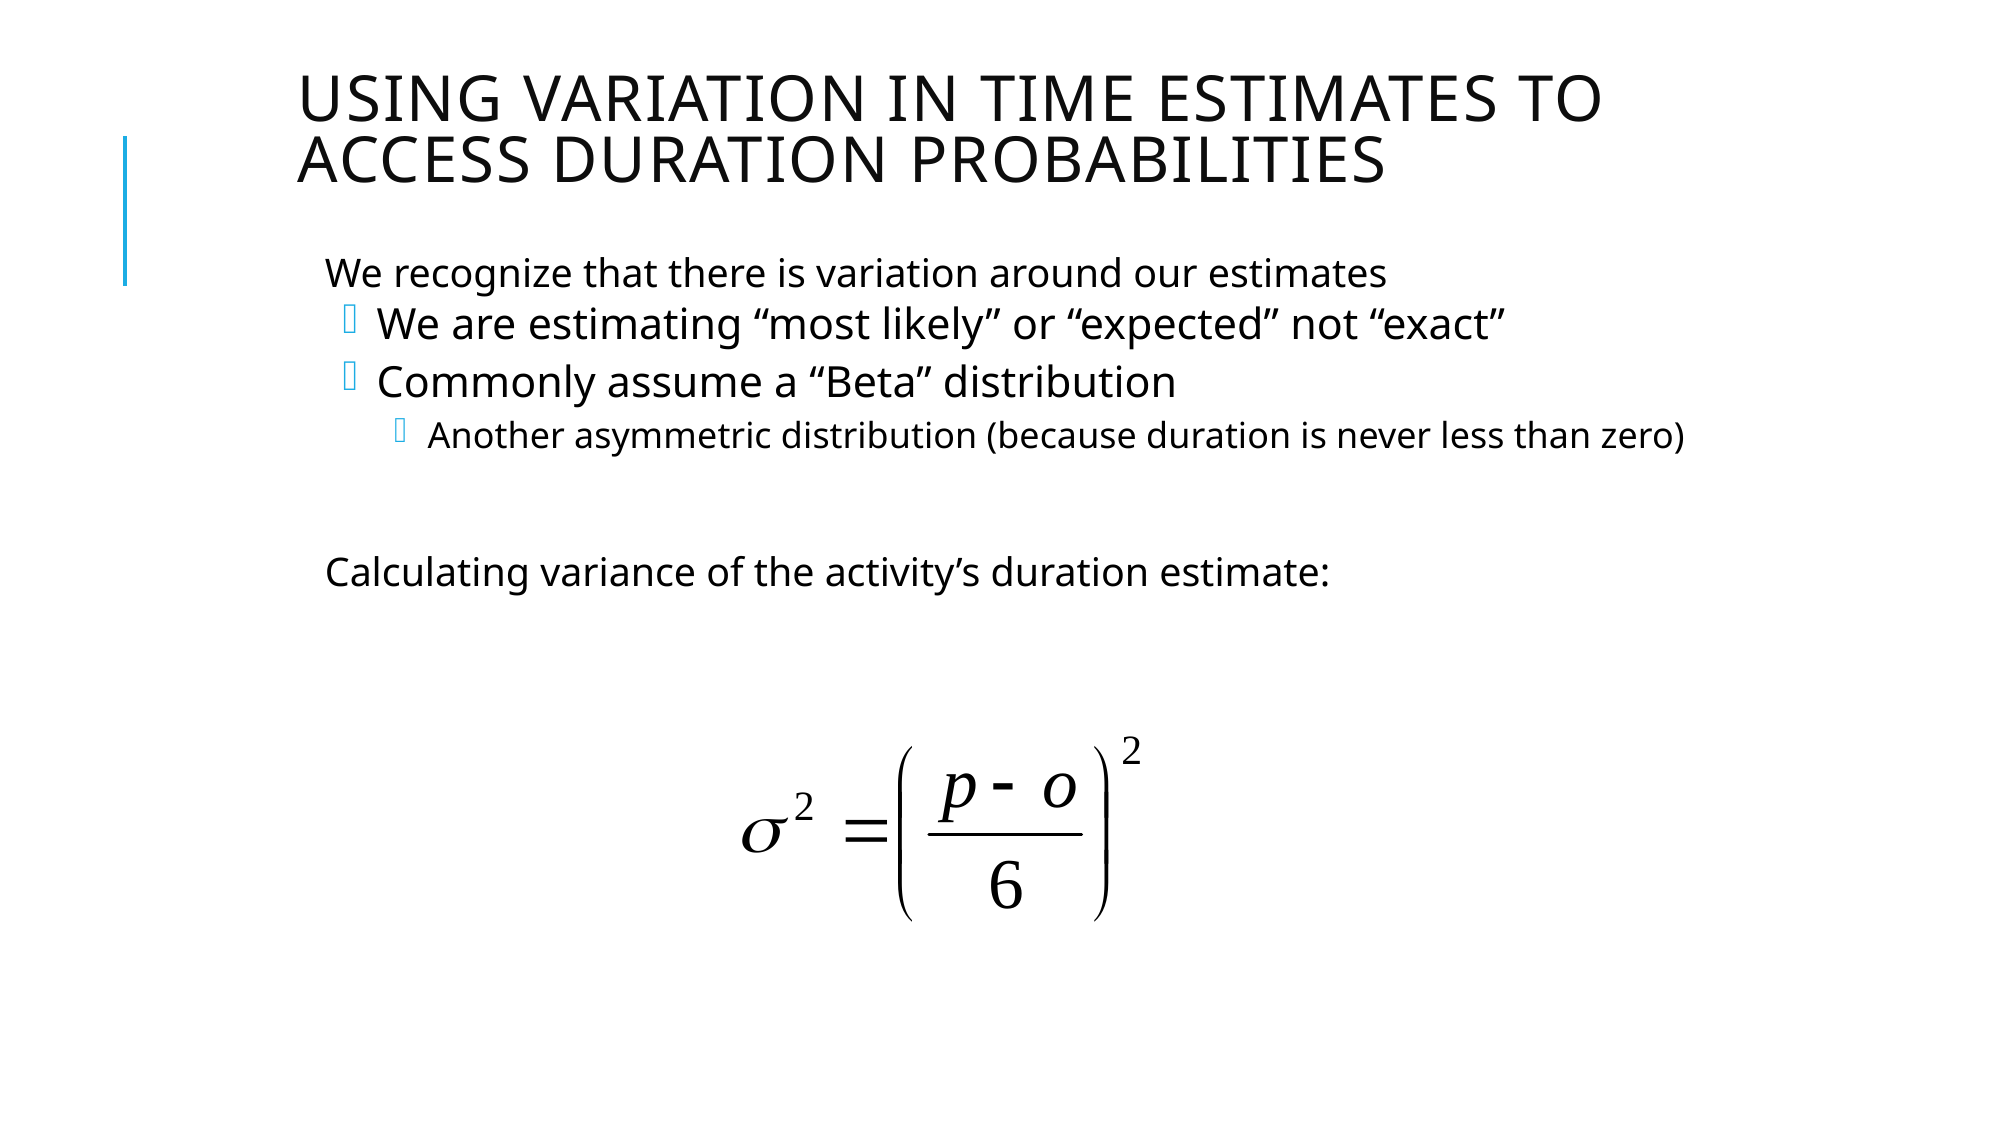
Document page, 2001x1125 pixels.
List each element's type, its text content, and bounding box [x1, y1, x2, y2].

title Using Variation in Time Estimates to Access Duration Probabilities [282, 64, 1698, 203]
list We recognize that there is variation around our estimates We are estimating “most likely” or “expected” not “exact” Commonly assume a “Beta” distribution Another asymmetric distribution (because duration is never less than zero) Calculating variance of the activity’s duration estimate: [281, 245, 1719, 627]
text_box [731, 715, 1155, 936]
